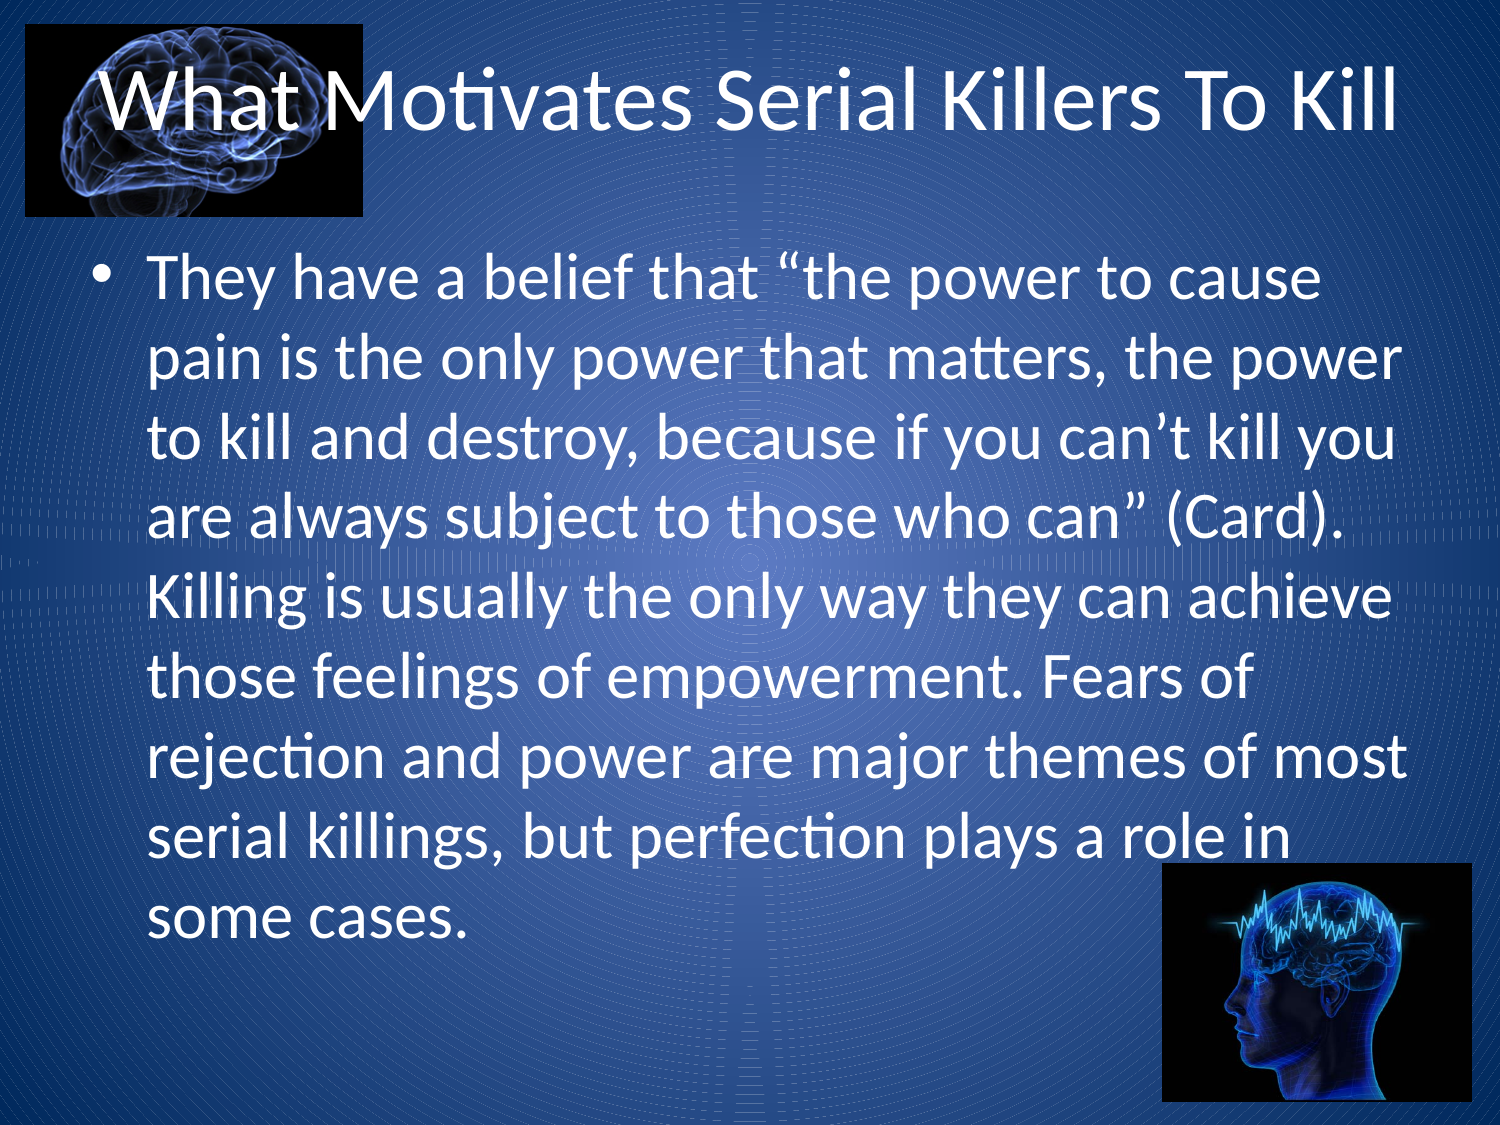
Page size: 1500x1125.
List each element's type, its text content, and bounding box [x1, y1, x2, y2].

title What Motivates Serial Killers To Kill [75, 0, 1425, 188]
list They have a belief that “the power to cause pain is the only power that matters, the power to kill and destroy, because if you can’t kill you are always subject to those who can” (Card). Killing is usually the only way they can achieve those feelings of empowerment. Fears of rejection and power are major themes of most serial killings, but perfection plays a role in some cases. [75, 224, 1425, 1005]
picture [1162, 863, 1472, 1102]
picture [25, 24, 363, 217]
